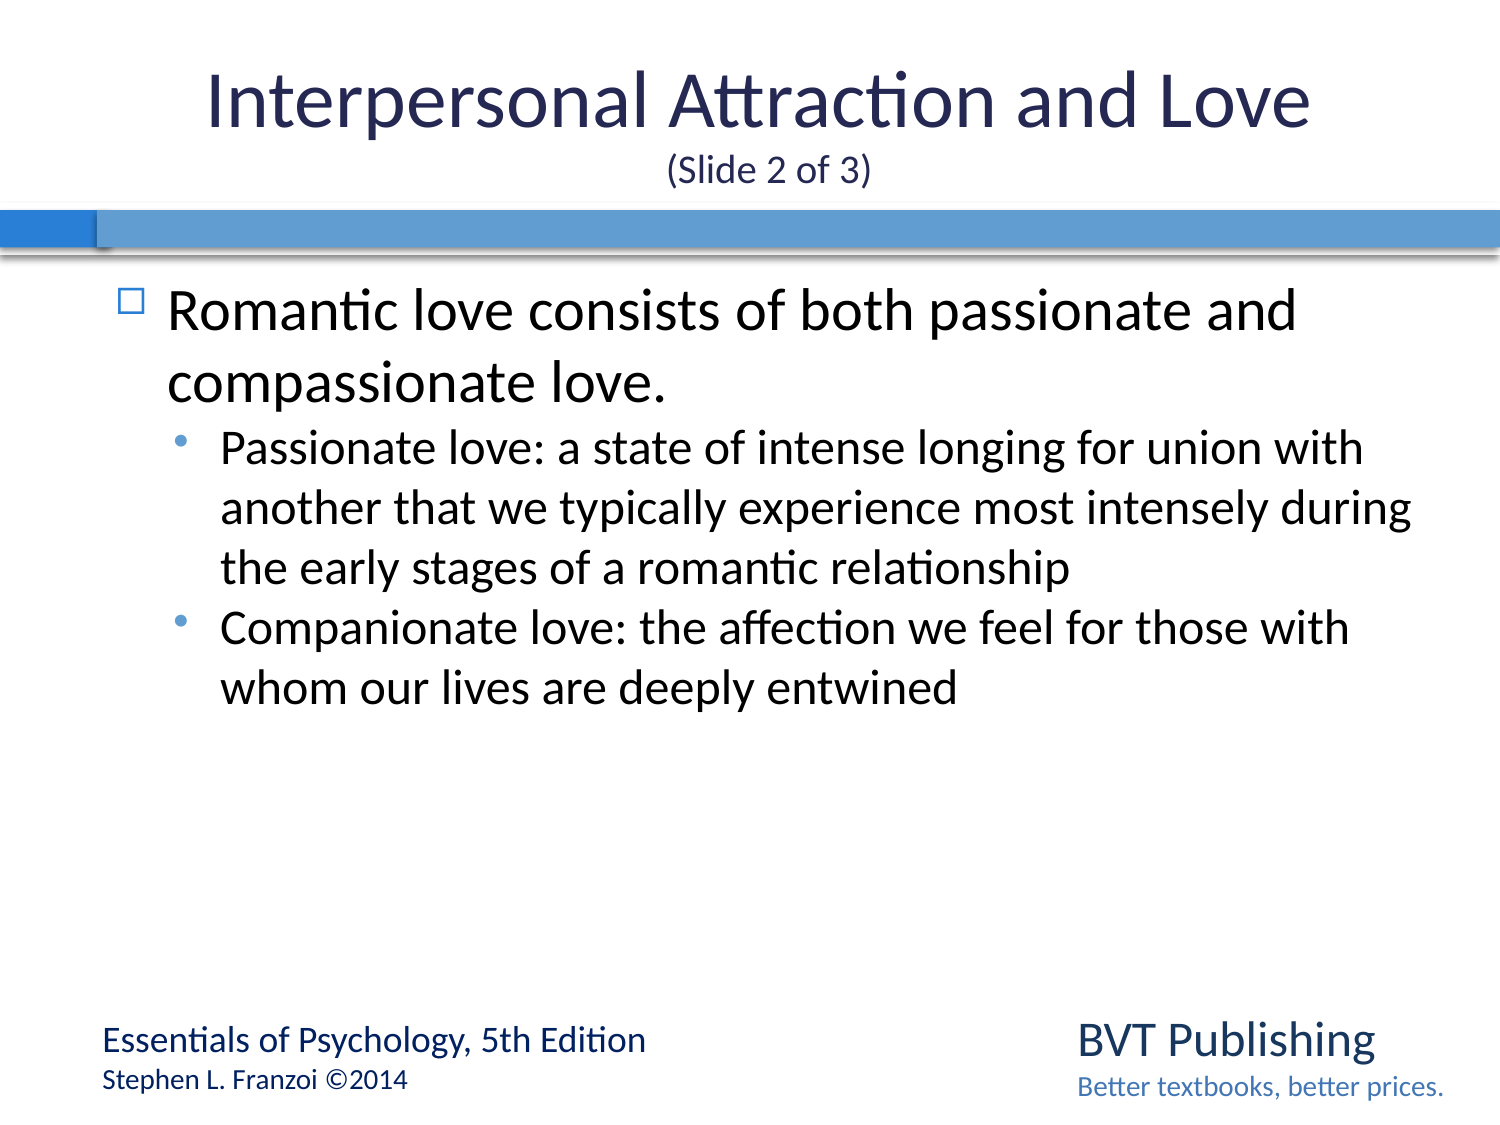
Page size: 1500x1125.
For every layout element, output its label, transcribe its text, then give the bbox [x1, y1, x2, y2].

title Interpersonal Attraction and Love (Slide 2 of 3) [100, 37, 1438, 200]
list Romantic love consists of both passionate and compassionate love. Passionate love: a state of intense longing for union with another that we typically experience most intensely during the early stages of a romantic relationship Companionate love: the affection we feel for those with whom our lives are deeply entwined [100, 262, 1438, 1013]
